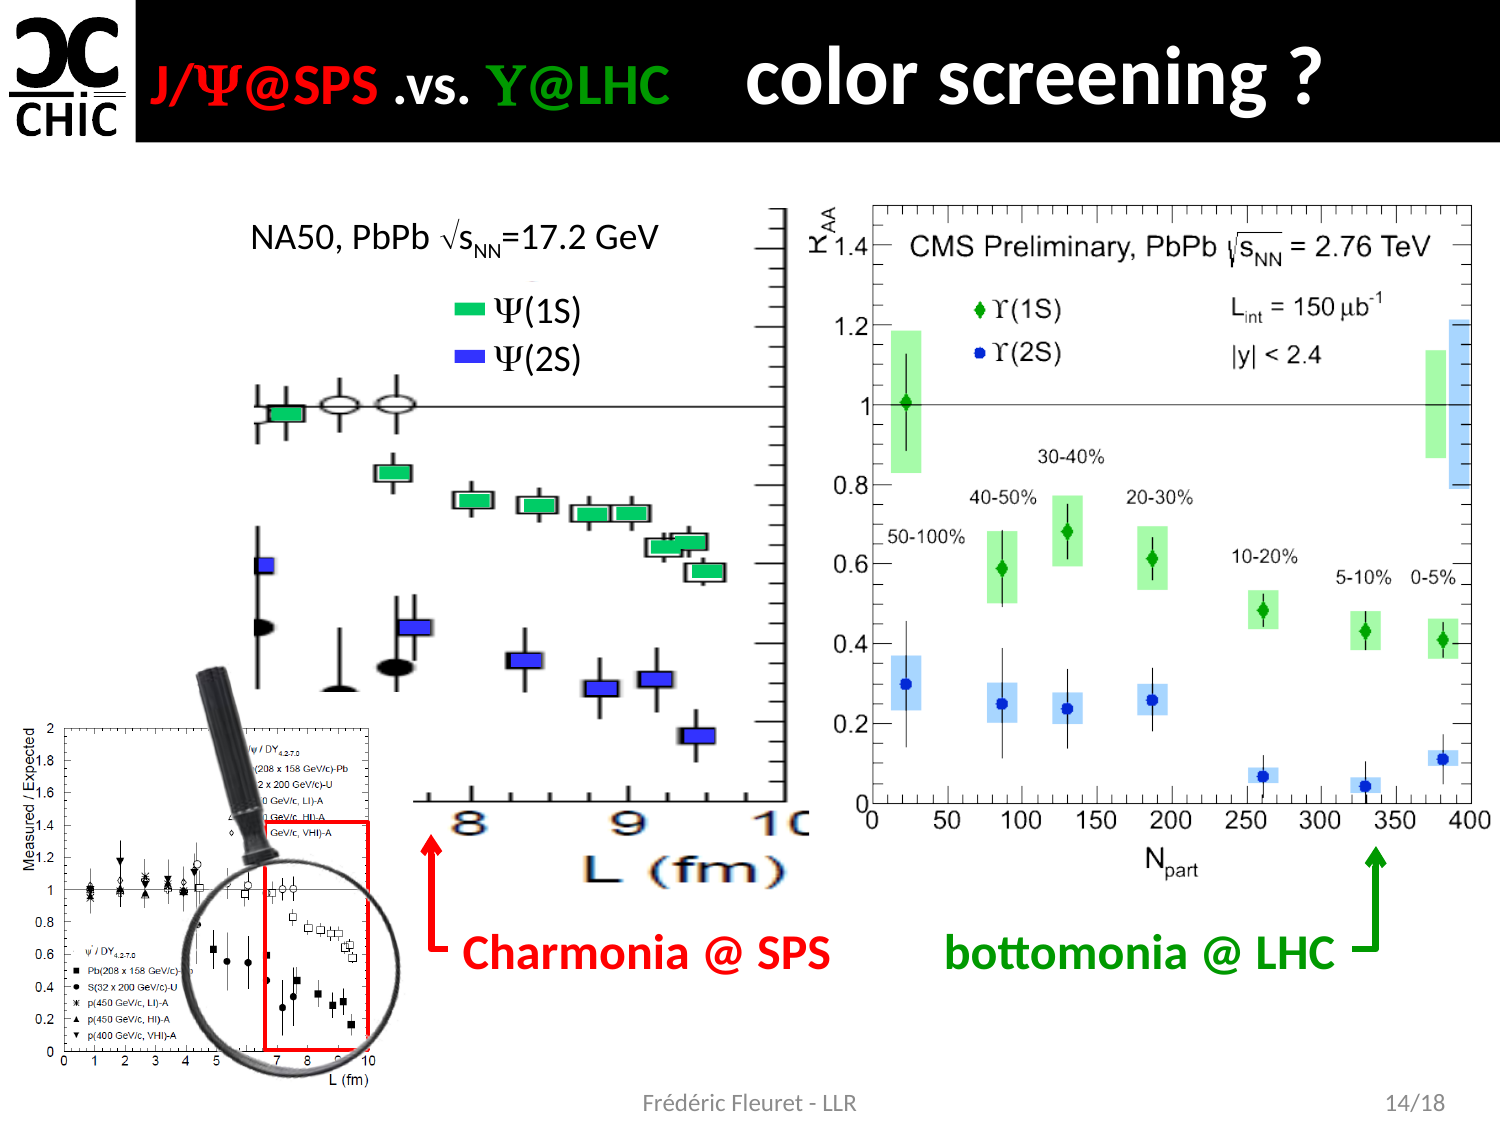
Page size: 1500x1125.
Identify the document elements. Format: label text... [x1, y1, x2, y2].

footer Frédéric Fleuret - LLR [512, 1085, 988, 1118]
picture [0, 0, 139, 144]
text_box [1352, 845, 1377, 951]
picture [8, 207, 810, 1125]
title J/Y@SPS .vs. U@LHC color screening ? [135, 0, 1500, 143]
text_box NA50, PbPb sNN=17.2 GeV [216, 194, 693, 281]
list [785, 184, 1500, 889]
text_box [430, 833, 449, 951]
slide_number 14 [1074, 1085, 1425, 1118]
text_box Charmonia @ SPS bottomonia @ LHC [447, 911, 1353, 987]
